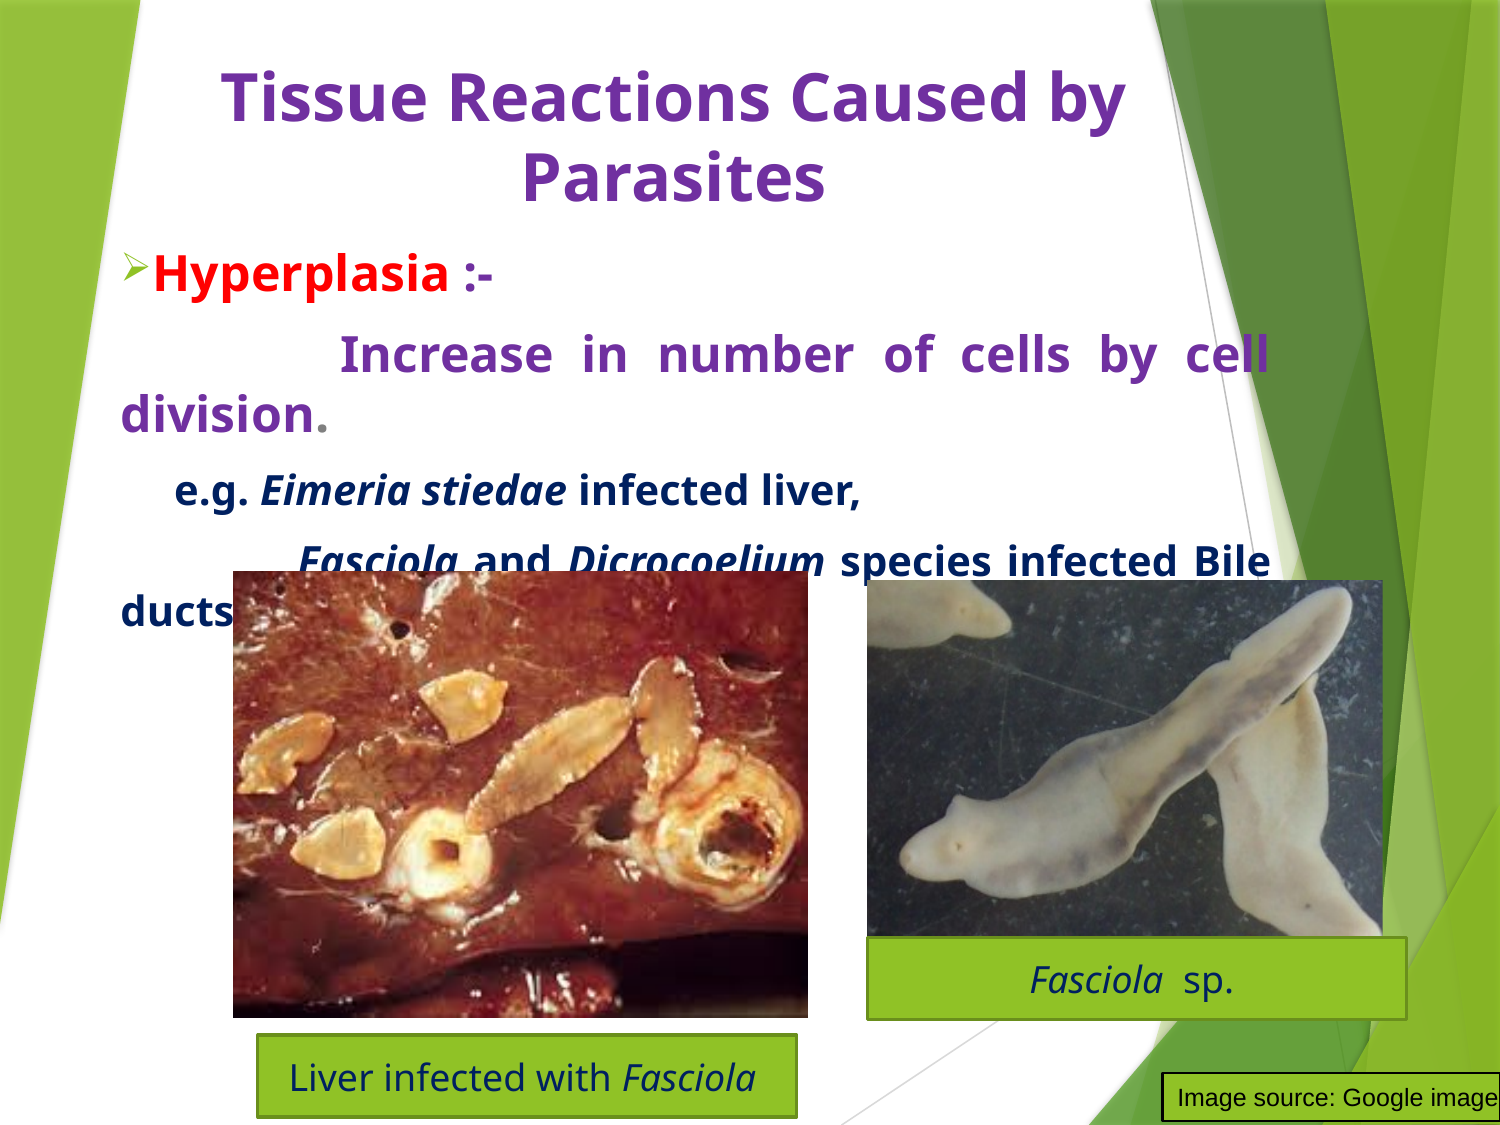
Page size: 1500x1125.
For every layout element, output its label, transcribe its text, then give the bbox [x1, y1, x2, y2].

text_box Liver infected with Fasciola [256, 1033, 798, 1119]
text_box Fasciola sp. [866, 936, 1408, 1021]
picture [866, 580, 1384, 957]
picture [232, 571, 808, 1018]
text_box Tissue Reactions Caused by Parasites [105, 47, 1243, 223]
text_box Image source: Google image [1162, 1072, 1500, 1121]
subtitle Hyperplasia :- Increase in number of cells by cell division. e.g. Eimeria stiedae infected liver, Fasciola and Dicrocoelium species infected Bile ducts etc. [105, 234, 1287, 1121]
